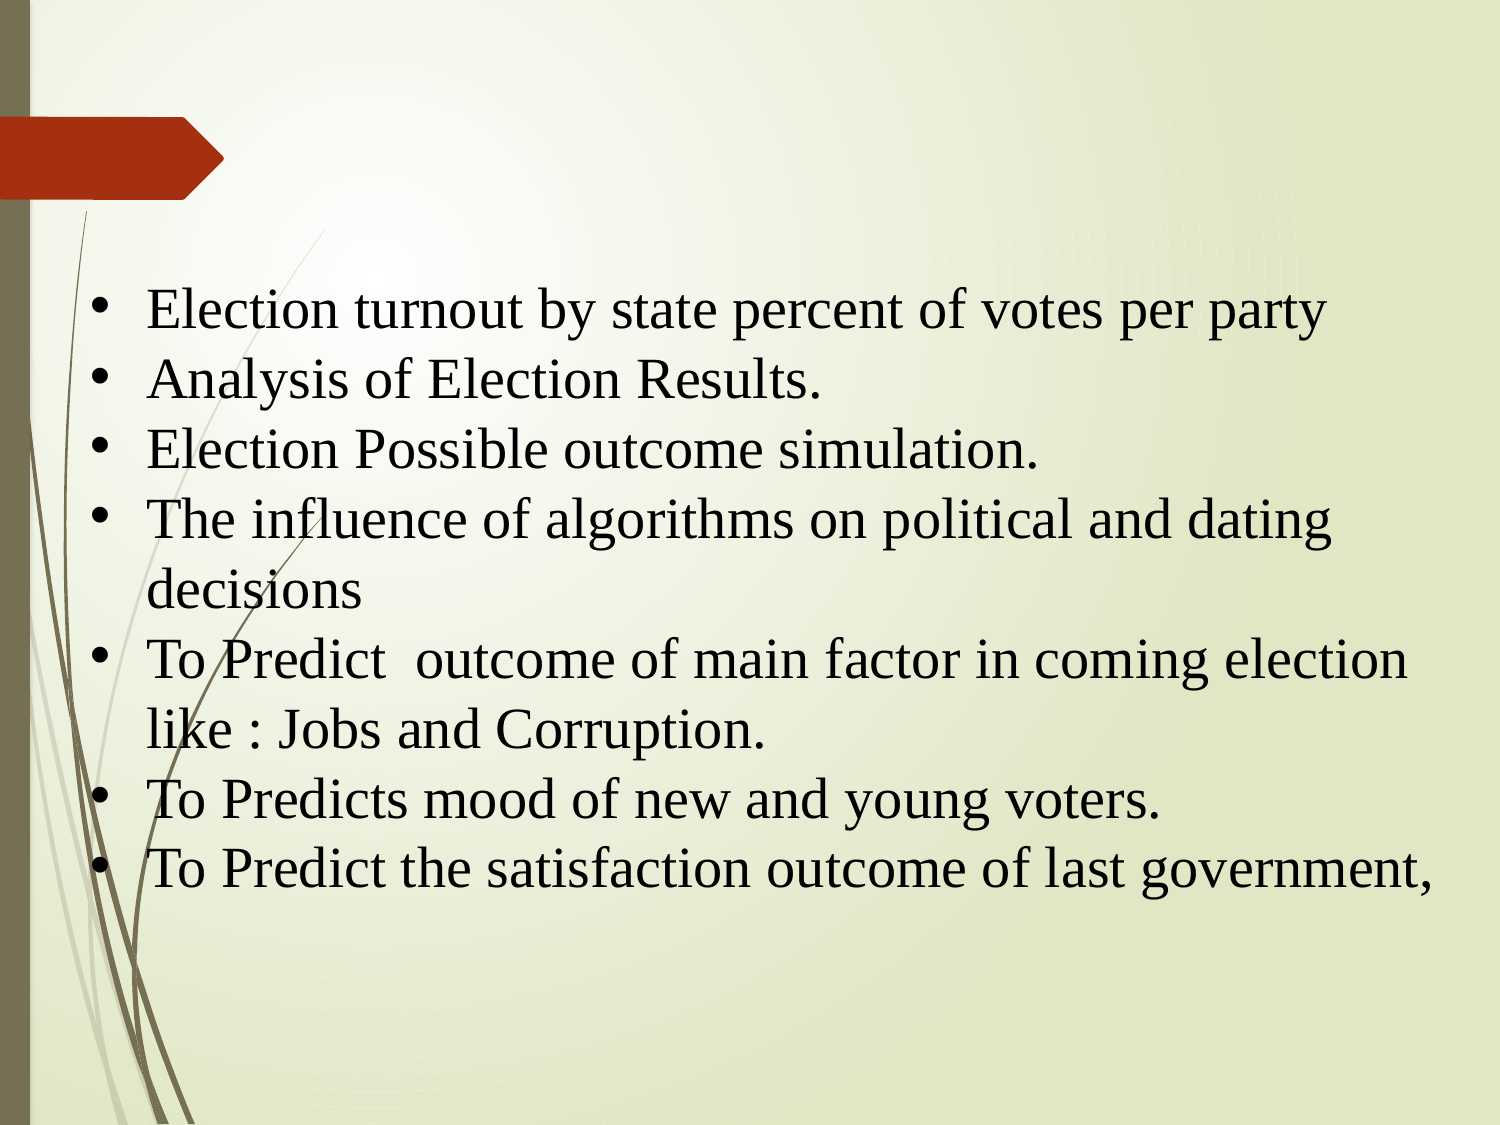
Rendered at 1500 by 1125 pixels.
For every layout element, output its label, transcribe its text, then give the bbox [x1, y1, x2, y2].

text_box Election turnout by state percent of votes per party Analysis of Election Results. Election Possible outcome simulation. The influence of algorithms on political and dating decisions To Predict outcome of main factor in coming election like : Jobs and Corruption. To Predicts mood of new and young voters. To Predict the satisfaction outcome of last government, [75, 262, 1500, 977]
